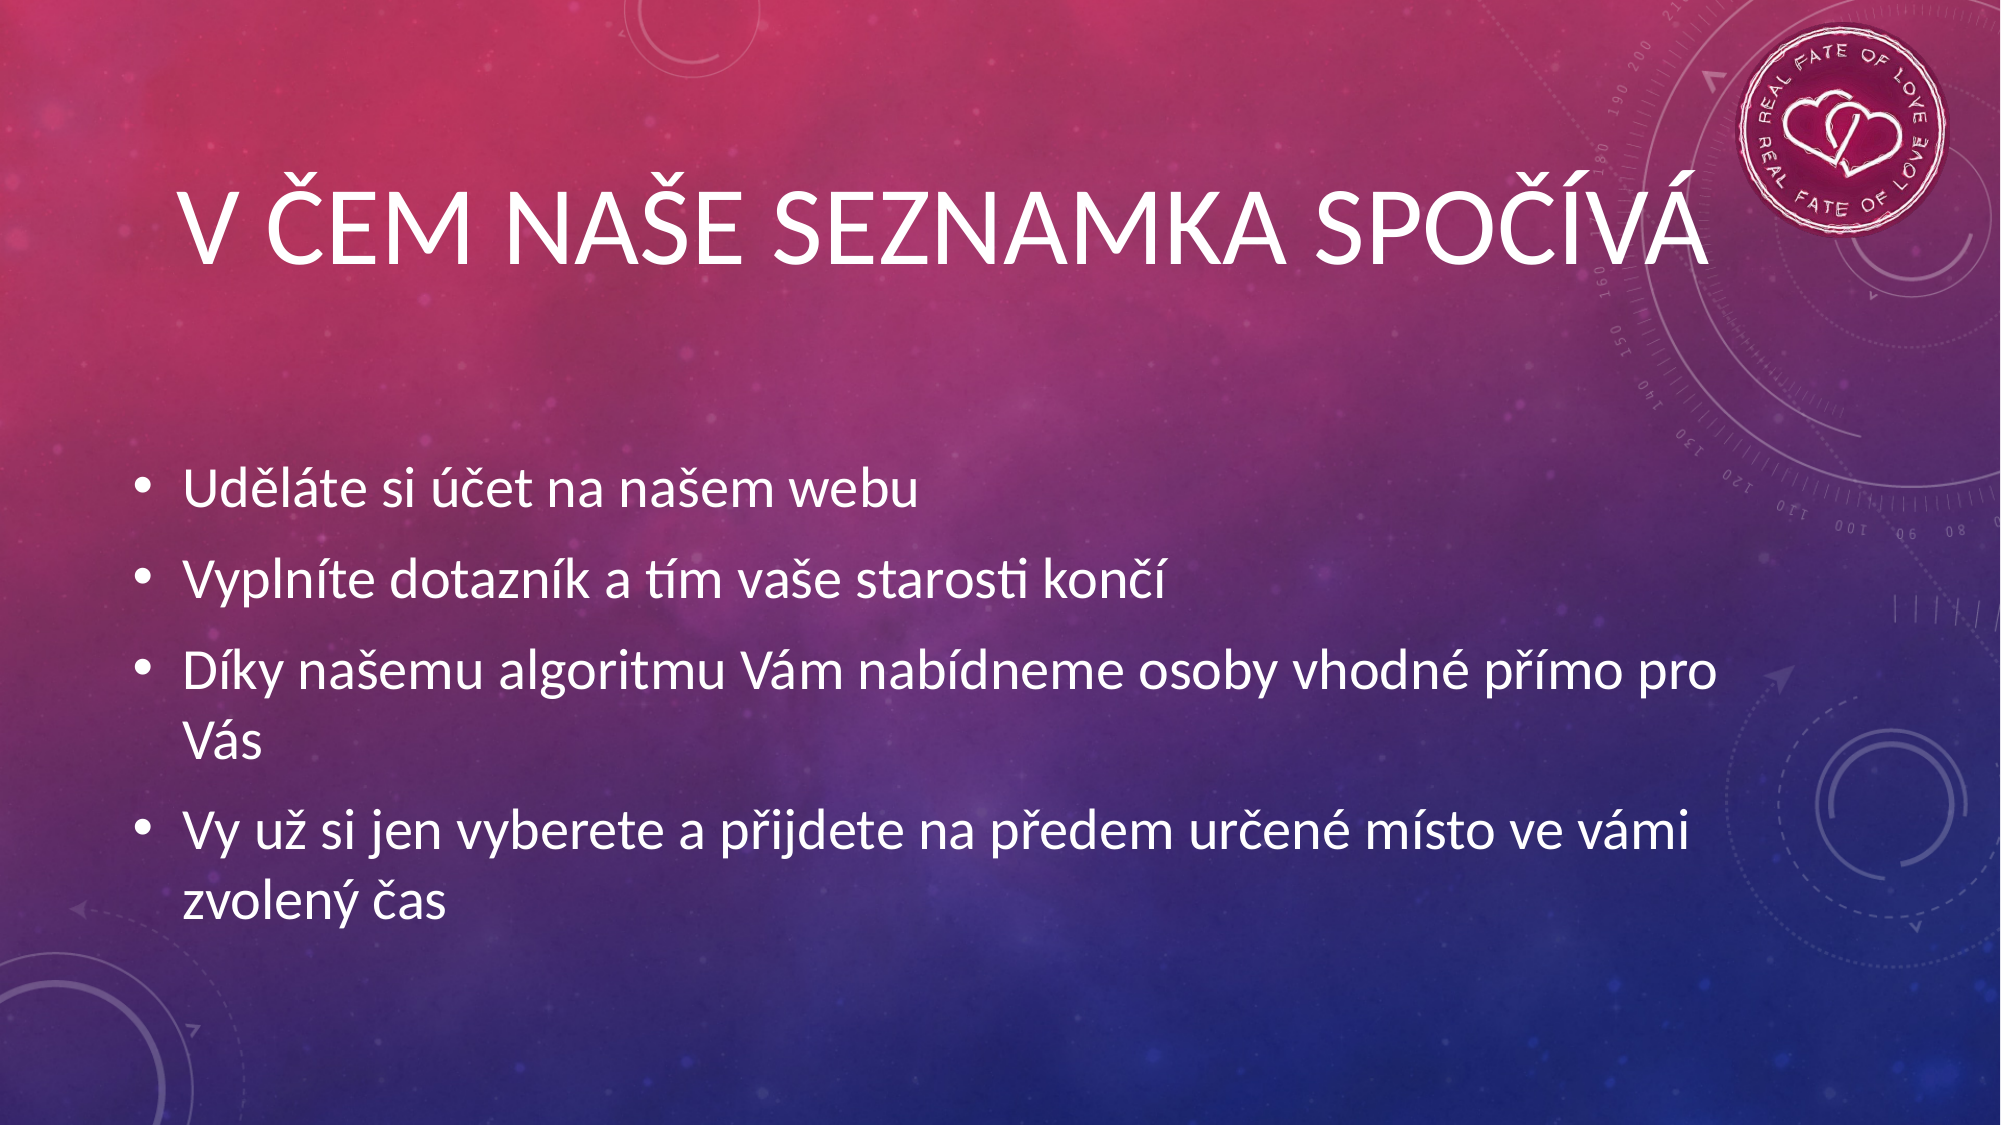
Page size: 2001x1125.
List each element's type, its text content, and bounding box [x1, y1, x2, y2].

list Uděláte si účet na našem webu Vyplníte dotazník a tím vaše starosti končí Díky našemu algoritmu Vám nabídneme osoby vhodné přímo pro Vás Vy už si jen vyberete a přijdete na předem určené místo ve vámi zvolený čas [112, 351, 1775, 950]
title V ČEM NAŠE SEZNAMKA SPOČÍVÁ [112, 99, 1775, 339]
picture [0, 0, 2001, 1125]
